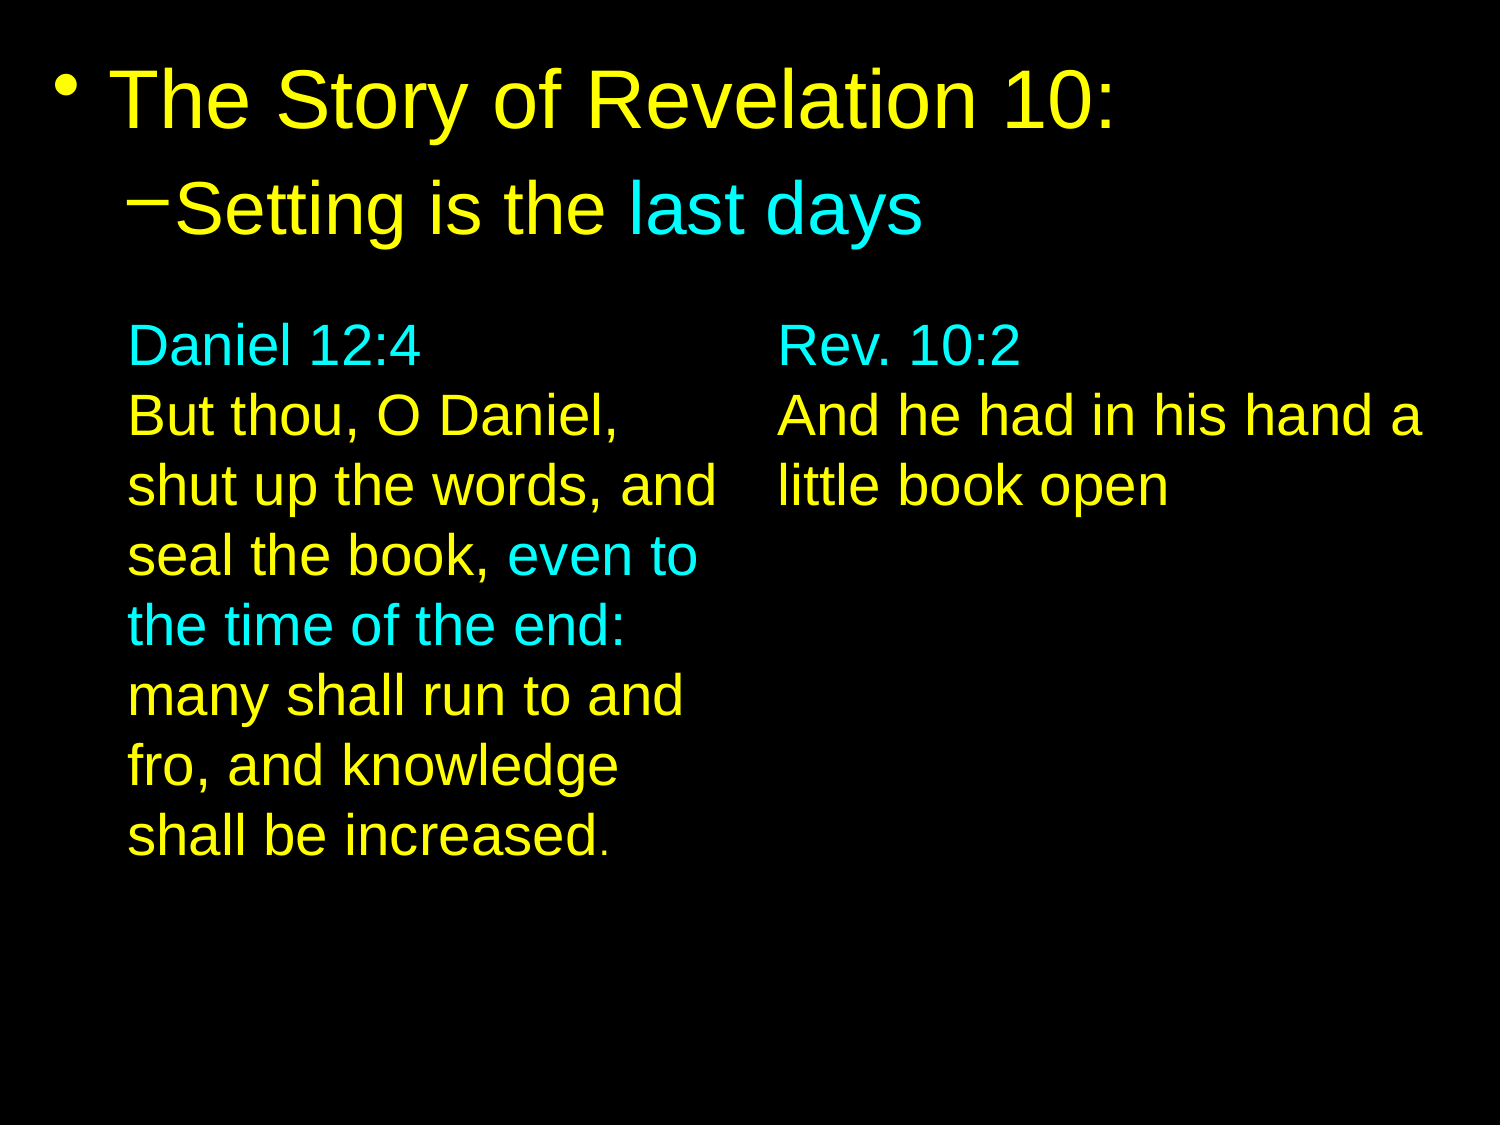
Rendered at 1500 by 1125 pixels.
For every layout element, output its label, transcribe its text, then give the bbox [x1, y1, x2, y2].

text_box Daniel 12:4 But thou, O Daniel, shut up the words, and seal the book, even to the time of the end: many shall run to and fro, and knowledge shall be increased. [37, 299, 750, 965]
text_box Rev. 10:2 And he had in his hand a little book open [762, 299, 1475, 525]
list The Story of Revelation 10: Setting is the last days [37, 37, 1463, 263]
